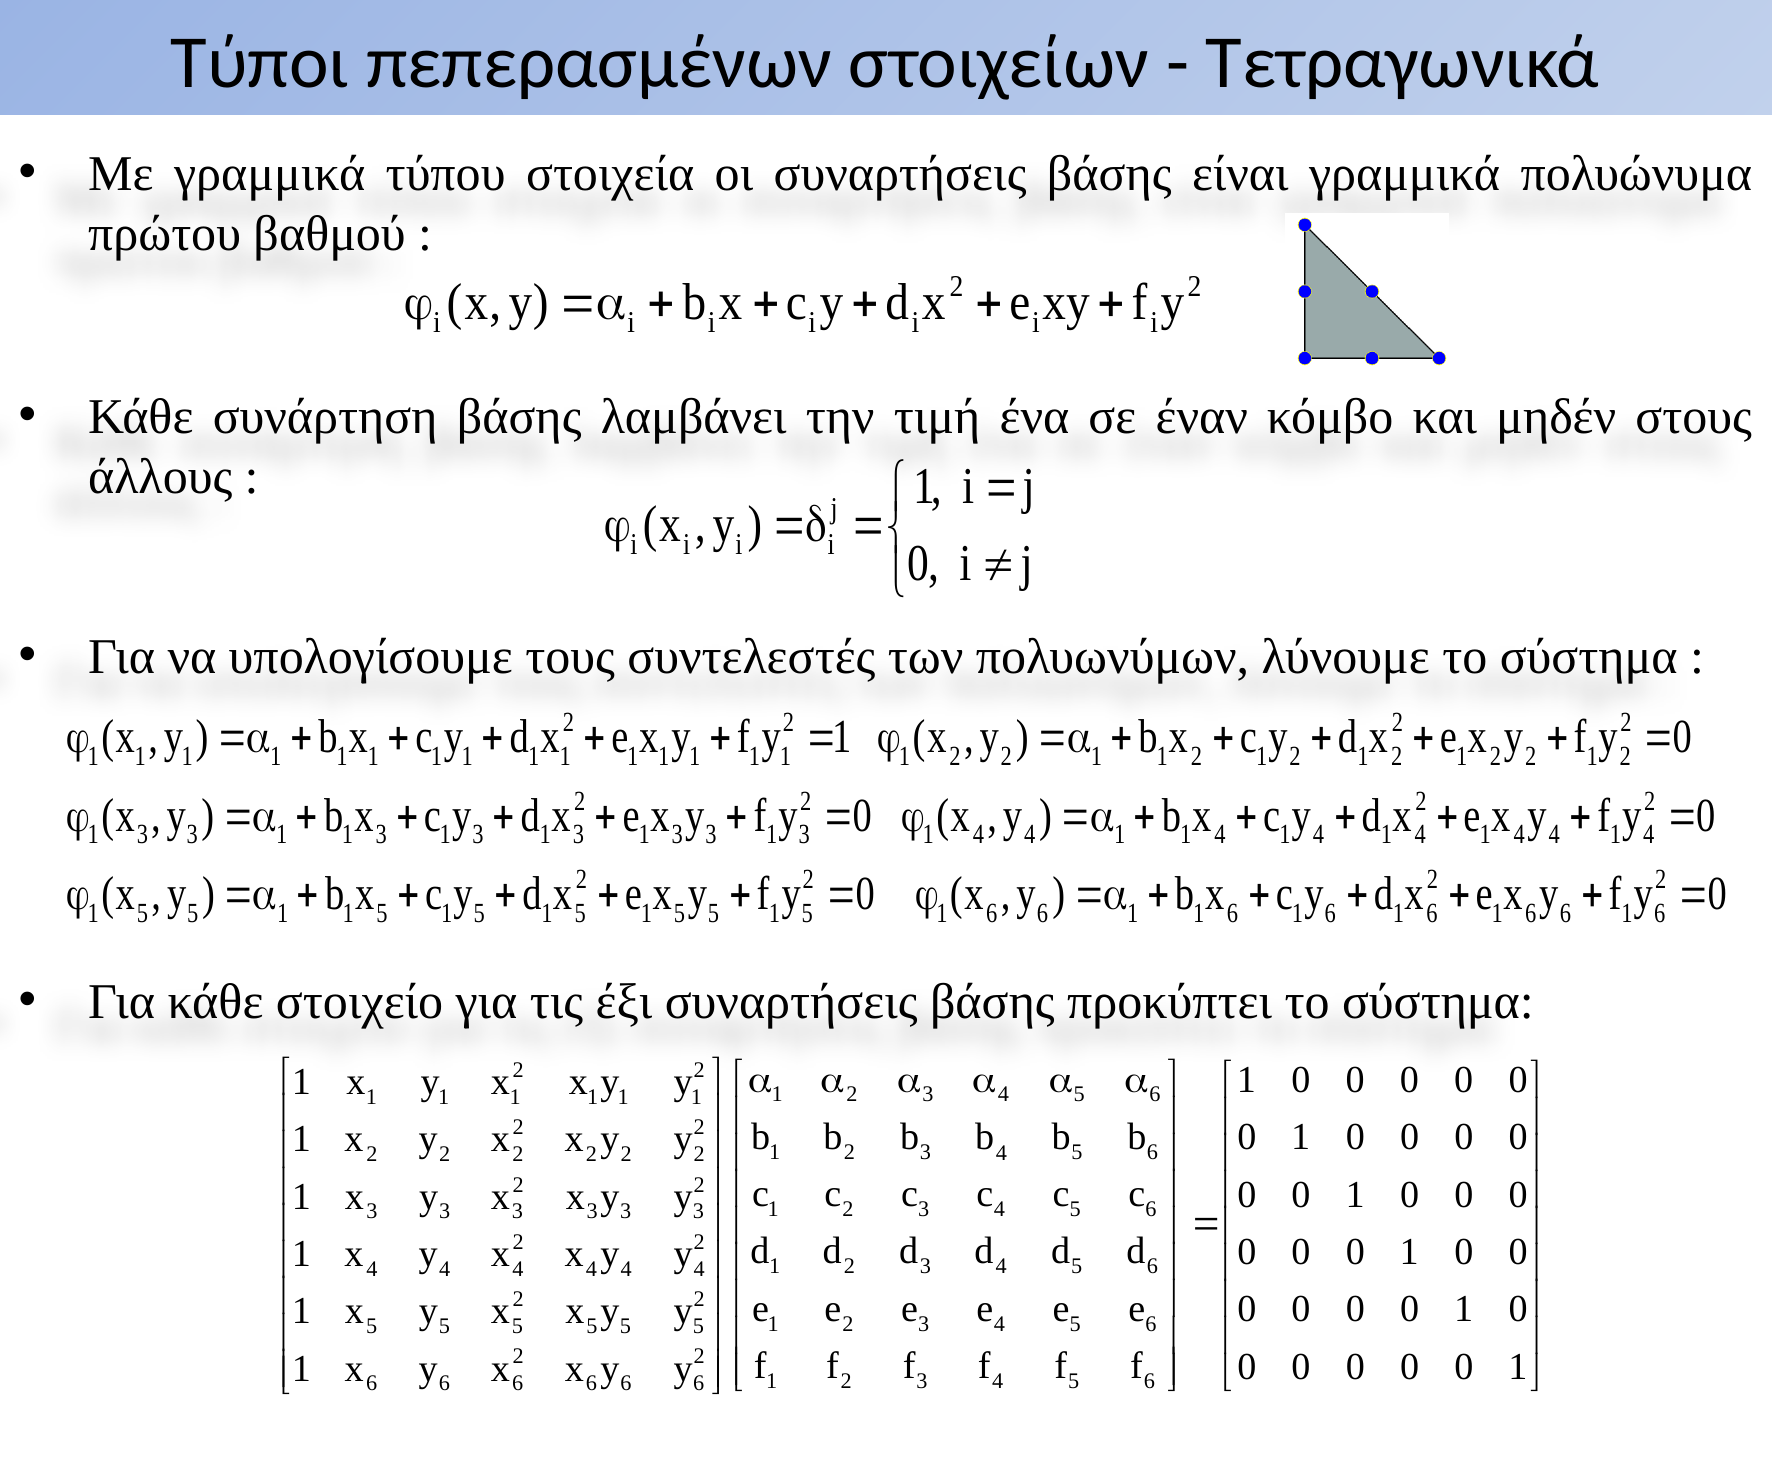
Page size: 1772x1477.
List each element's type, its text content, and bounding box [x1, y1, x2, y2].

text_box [598, 450, 1053, 606]
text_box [398, 263, 1211, 346]
title Τύποι πεπερασμένων στοιχείων - Τετραγωνικά [0, 0, 1772, 115]
list Με γραμμικά τύπου στοιχεία οι συναρτήσεις βάσης είναι γραμμικά πολυώνυμα πρώτου βαθμού : Κάθε συνάρτηση βάσης λαμβάνει την τιμή ένα σε έναν κόμβο και μηδέν στους άλλους : Για να υπολογίσουμε τους συντελεστές των πολυωνύμων, λύνουμε το σύστημα : Για κάθε στοιχείο για τις έξι συναρτήσεις βάσης προκύπτει το σύστημα: [0, 131, 1772, 1477]
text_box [60, 700, 1735, 935]
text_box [273, 1050, 1553, 1401]
picture [1285, 212, 1449, 366]
